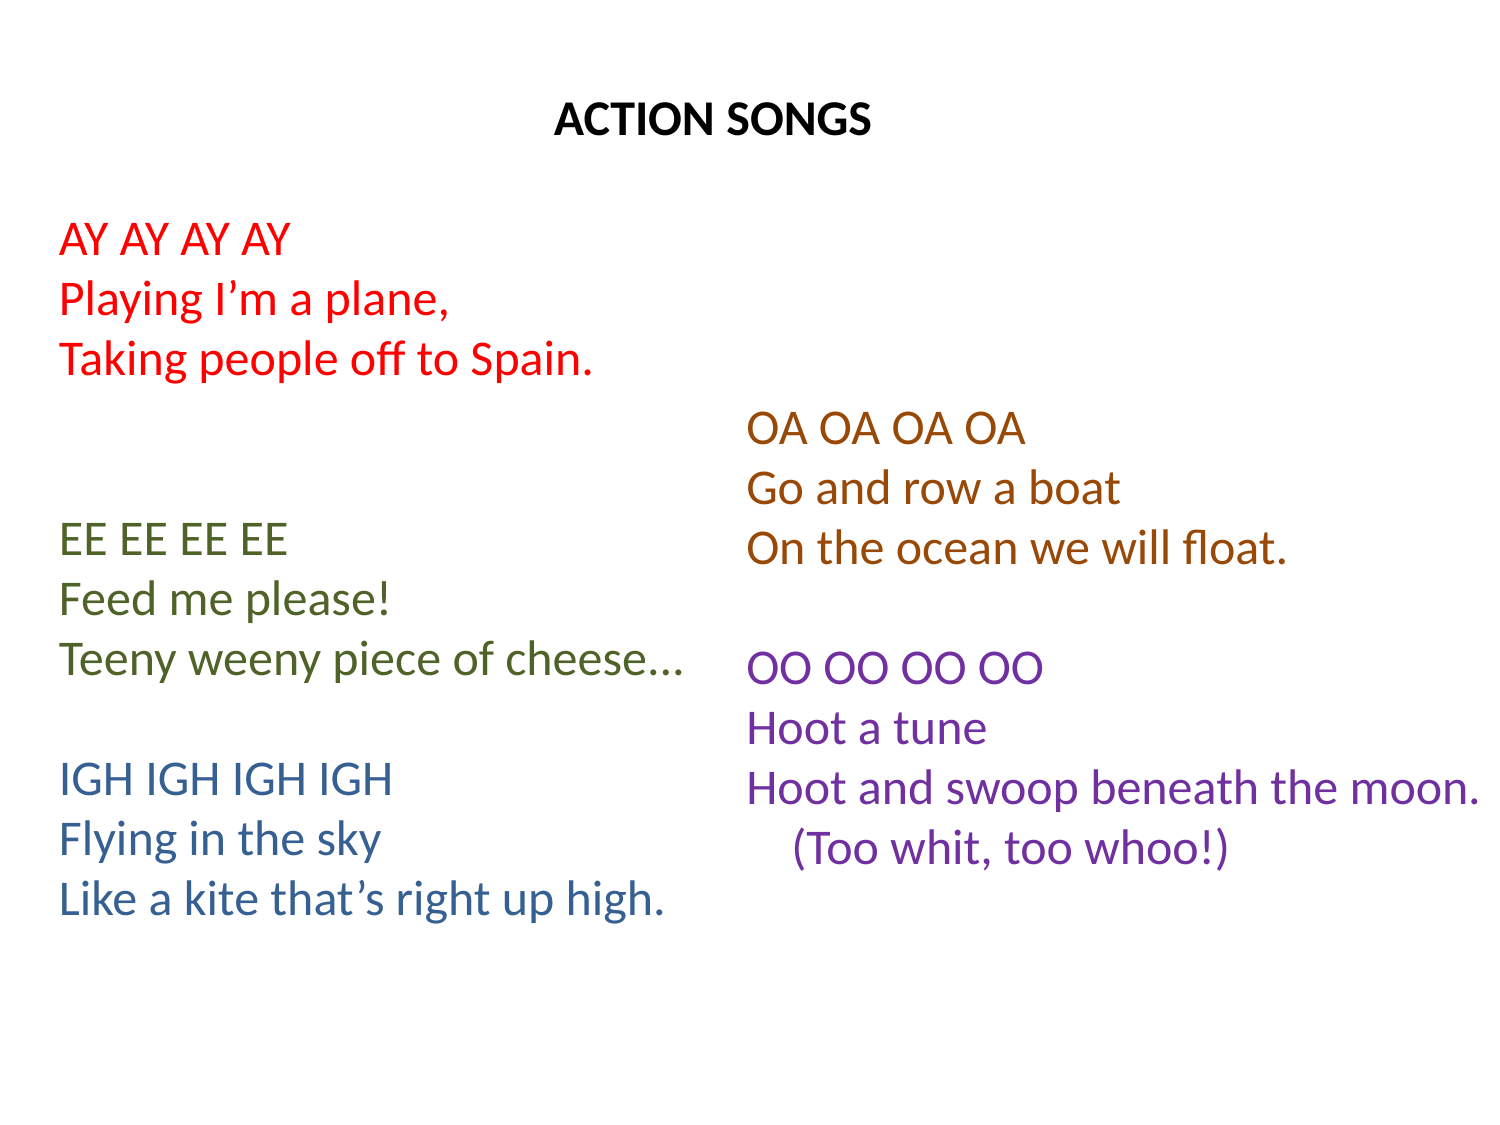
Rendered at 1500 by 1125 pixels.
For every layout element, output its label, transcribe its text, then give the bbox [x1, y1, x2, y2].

text_box OA OA OA OA Go and row a boat On the ocean we will float. OO OO OO OO Hoot a tune Hoot and swoop beneath the moon. (Too whit, too whoo!) [731, 267, 1497, 942]
text_box ACTION SONGS AY AY AY AY Playing I’m a plane, Taking people off to Spain. EE EE EE EE Feed me please! Teeny weeny piece of cheese... IGH IGH IGH IGH Flying in the sky Like a kite that’s right up high. [44, 78, 888, 1125]
